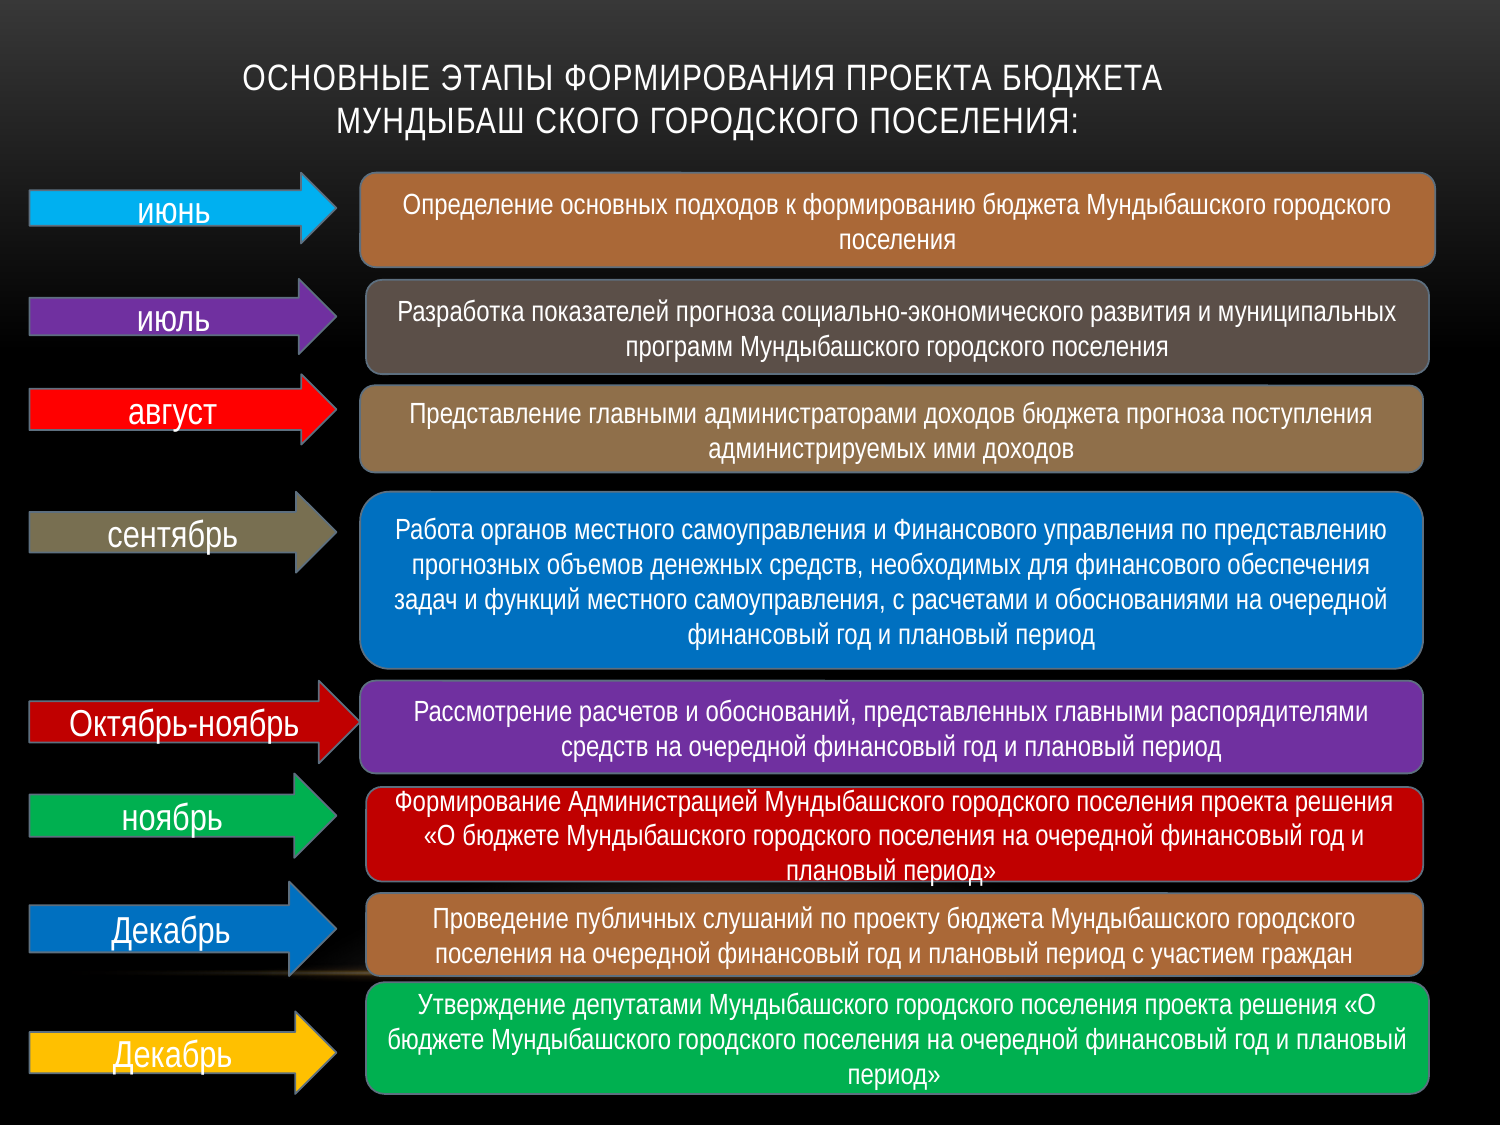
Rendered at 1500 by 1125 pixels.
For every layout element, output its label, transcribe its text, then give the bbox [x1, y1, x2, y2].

text_box Проведение публичных слушаний по проекту бюджета Мундыбашского городского поселения на очередной финансовый год и плановый период с участием граждан [365, 892, 1425, 977]
text_box Декабрь [28, 880, 338, 977]
text_box июль [28, 278, 338, 355]
text_box Разработка показателей прогноза социально-экономического развития и муниципальных программ Мундыбашского городского поселения [365, 278, 1430, 376]
text_box Декабрь [28, 1010, 338, 1095]
text_box Утверждение депутатами Мундыбашского городского поселения проекта решения «О бюджете Мундыбашского городского поселения на очередной финансовый год и плановый период» [365, 981, 1430, 1095]
title ОСНОВНЫЕ ЭТАПЫ ФОРМИРОВАНИЯ ПРОЕКТА БЮДЖЕТА МУНДЫБАШ СКОГО ГОРОДСКОГО ПОСЕЛЕНИЯ: [0, 45, 1408, 149]
text_box Рассмотрение расчетов и обоснований, представленных главными распорядителями средств на очередной финансовый год и плановый период [359, 679, 1424, 775]
text_box Определение основных подходов к формированию бюджета Мундыбашского городского поселения [359, 171, 1437, 269]
text_box Работа органов местного самоуправления и Финансового управления по представлению прогнозных объемов денежных средств, необходимых для финансового обеспечения задач и функций местного самоуправления, с расчетами и обоснованиями на очередной финансовый год и плановый период [359, 490, 1424, 670]
text_box ноябрь [28, 772, 338, 859]
text_box Формирование Администрацией Мундыбашского городского поселения проекта решения «О бюджете Мундыбашского городского поселения на очередной финансовый год и плановый период» [365, 786, 1425, 883]
text_box август [28, 373, 338, 446]
picture [0, 0, 1500, 1125]
text_box сентябрь [28, 490, 338, 574]
text_box Октябрь-ноябрь [28, 679, 359, 765]
text_box Представление главными администраторами доходов бюджета прогноза поступления администрируемых ими доходов [359, 384, 1424, 474]
text_box июнь [28, 171, 338, 245]
